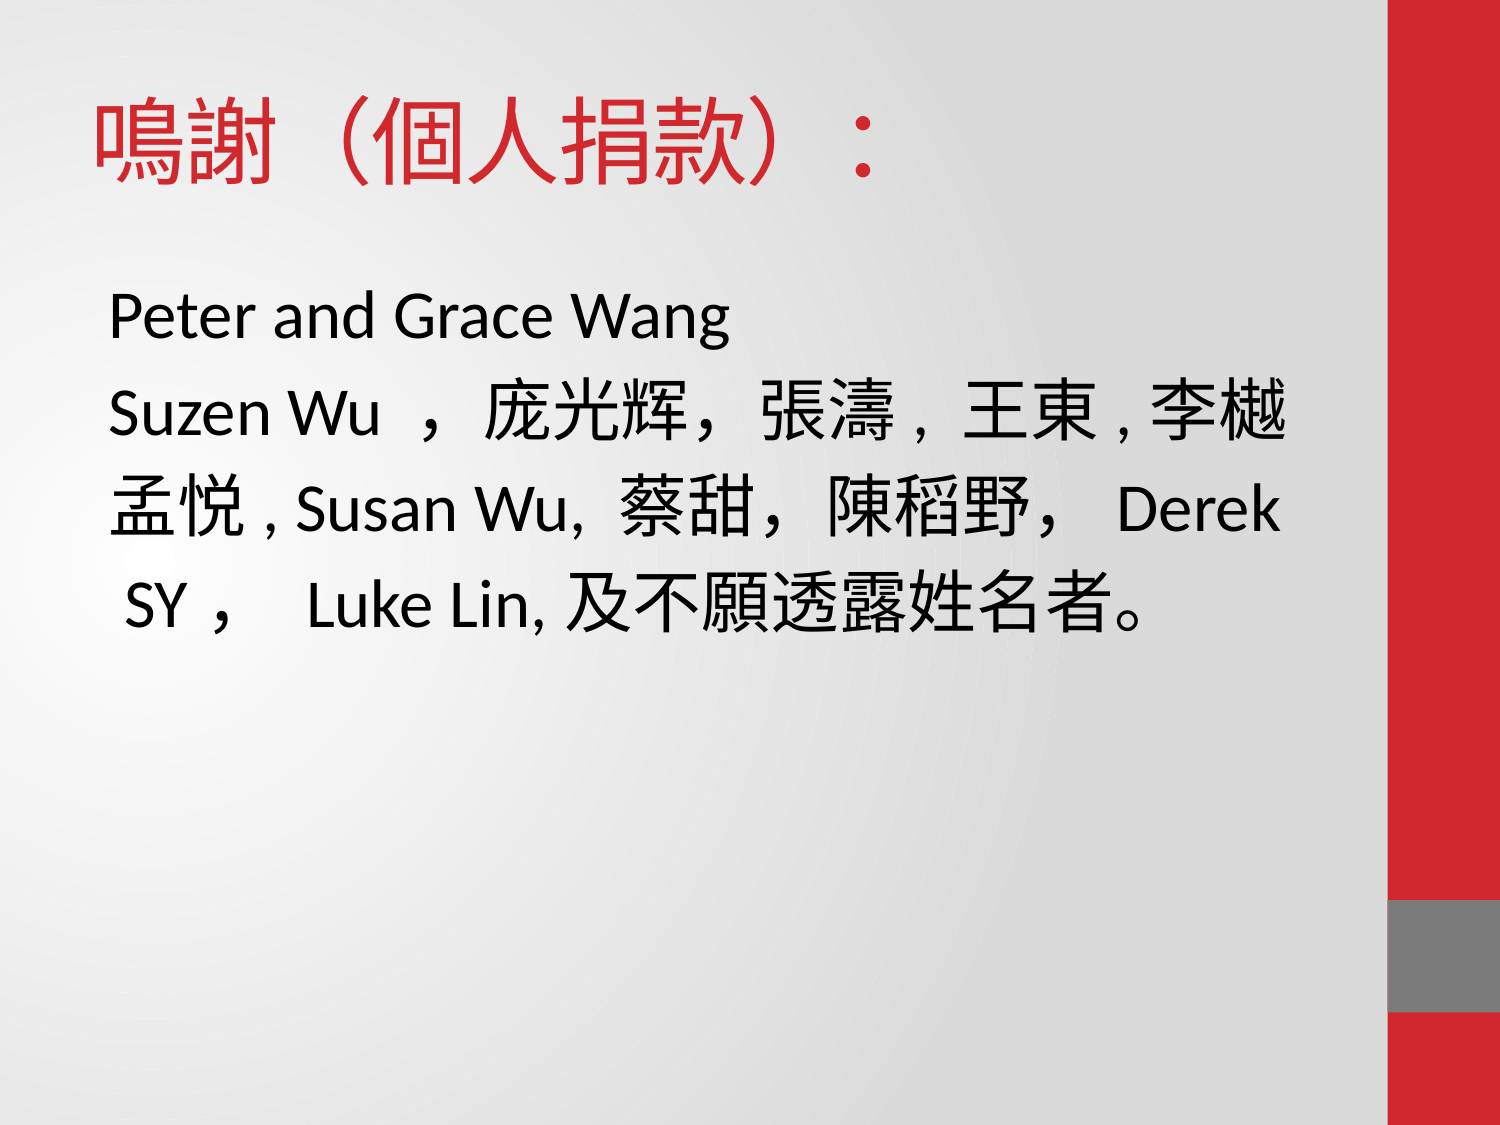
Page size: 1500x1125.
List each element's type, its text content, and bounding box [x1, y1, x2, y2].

list Peter and Grace Wang Suzen Wu ，庞光辉，張濤, 王東,李樾 孟悦, Susan Wu, 蔡甜，陳稻野，Derek SY， Luke Lin,及不願透露姓名者。 [75, 262, 1325, 1050]
title 鳴謝（個人捐款）： [75, 45, 1325, 233]
